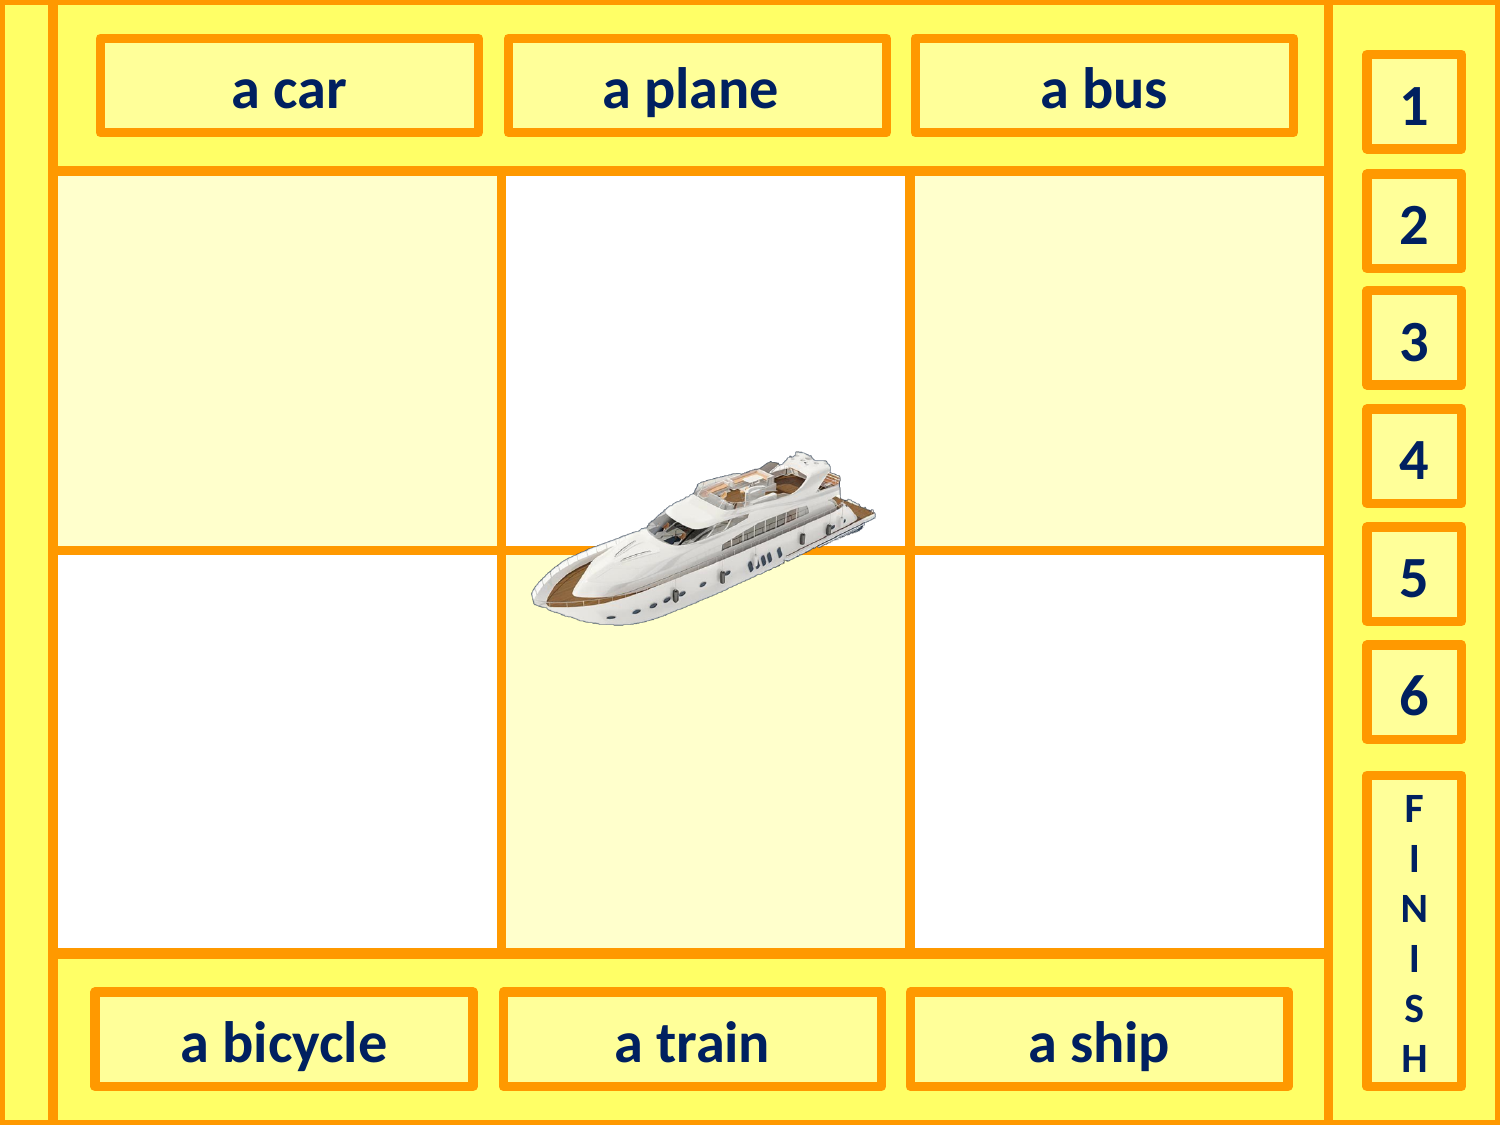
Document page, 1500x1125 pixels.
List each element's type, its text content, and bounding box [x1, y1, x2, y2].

text_box [908, 169, 1331, 549]
picture [489, 393, 923, 732]
text_box [55, 954, 1327, 1125]
text_box [908, 549, 1331, 954]
text_box 4 [1365, 407, 1464, 505]
text_box 2 [1365, 172, 1464, 271]
text_box a train [501, 990, 883, 1089]
text_box a ship [908, 990, 1290, 1089]
text_box [500, 169, 908, 392]
text_box a bicycle [93, 990, 475, 1089]
text_box [1327, 0, 1500, 1125]
text_box 5 [1365, 525, 1464, 624]
text_box [51, 549, 500, 954]
text_box F I N I S H [1365, 773, 1464, 1089]
text_box 1 [1365, 52, 1464, 151]
text_box a plane [506, 36, 889, 135]
text_box [500, 739, 908, 954]
text_box a car [98, 36, 480, 135]
text_box [51, 169, 500, 549]
text_box 6 [1365, 643, 1464, 742]
text_box a bus [913, 36, 1295, 135]
text_box [0, 0, 55, 1125]
text_box 3 [1365, 289, 1464, 387]
text_box [55, 0, 1327, 169]
